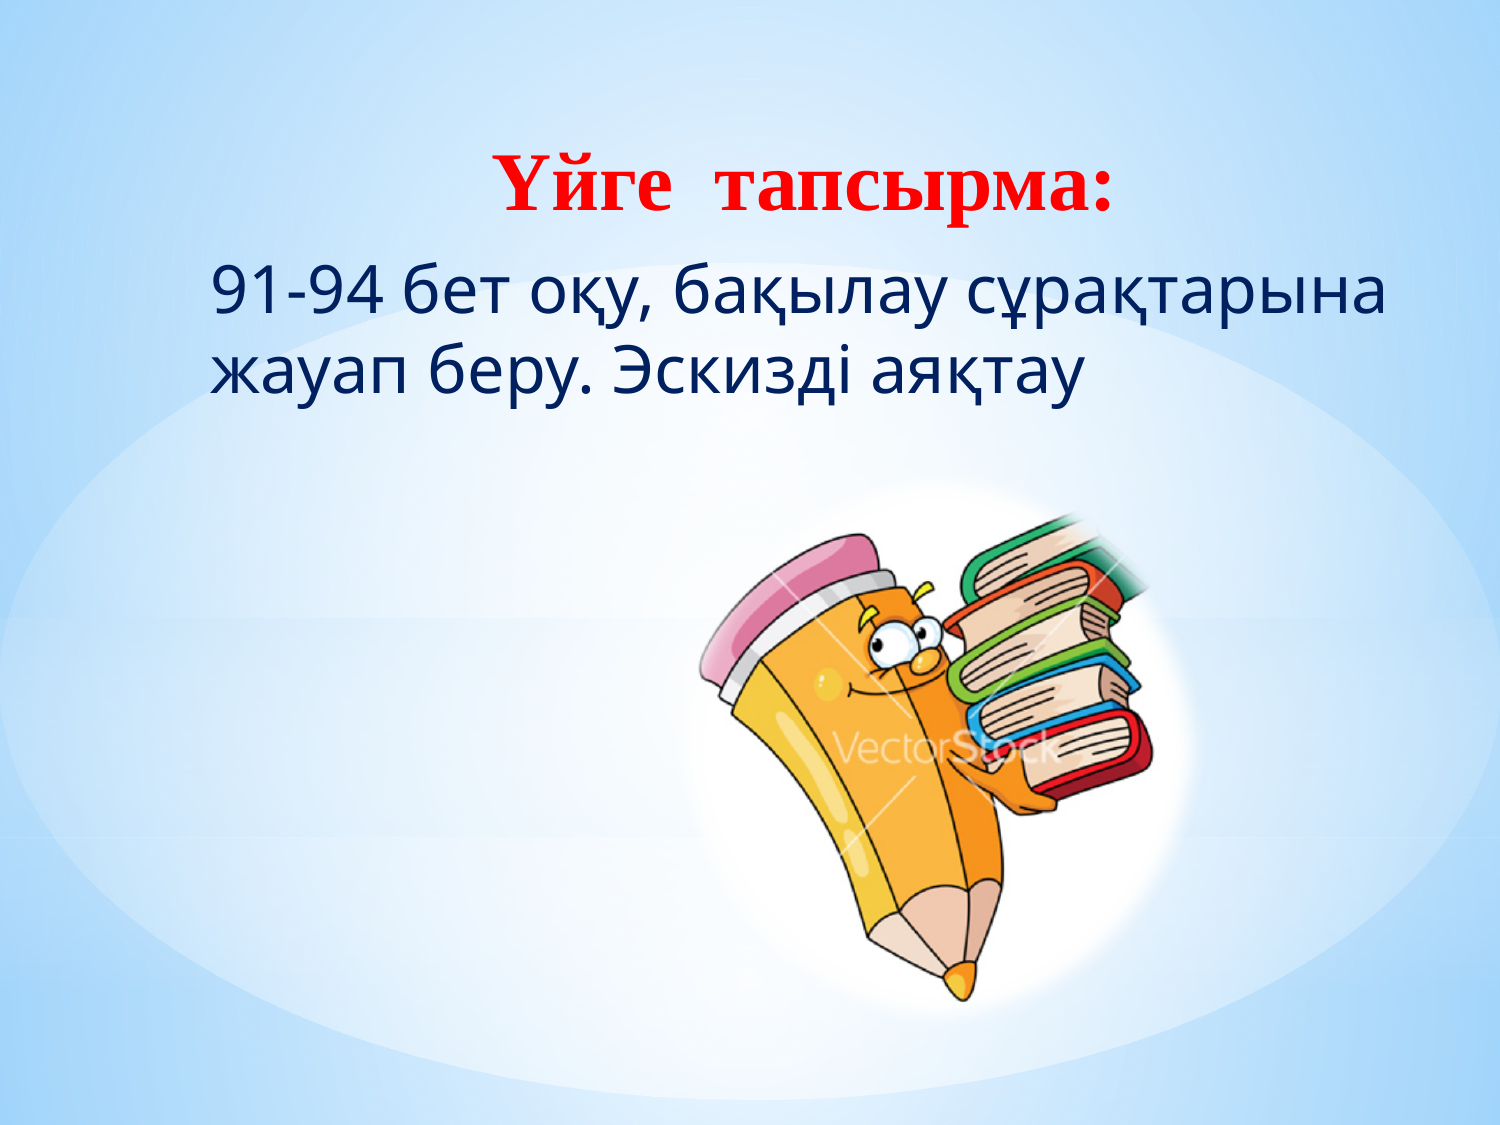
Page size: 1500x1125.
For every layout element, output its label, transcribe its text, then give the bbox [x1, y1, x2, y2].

picture [667, 462, 1211, 1035]
list Үйге тапсырма: 91-94 бет оқу, бақылау сұрақтарына жауап беру. Эскизді аяқтау [187, 120, 1436, 551]
